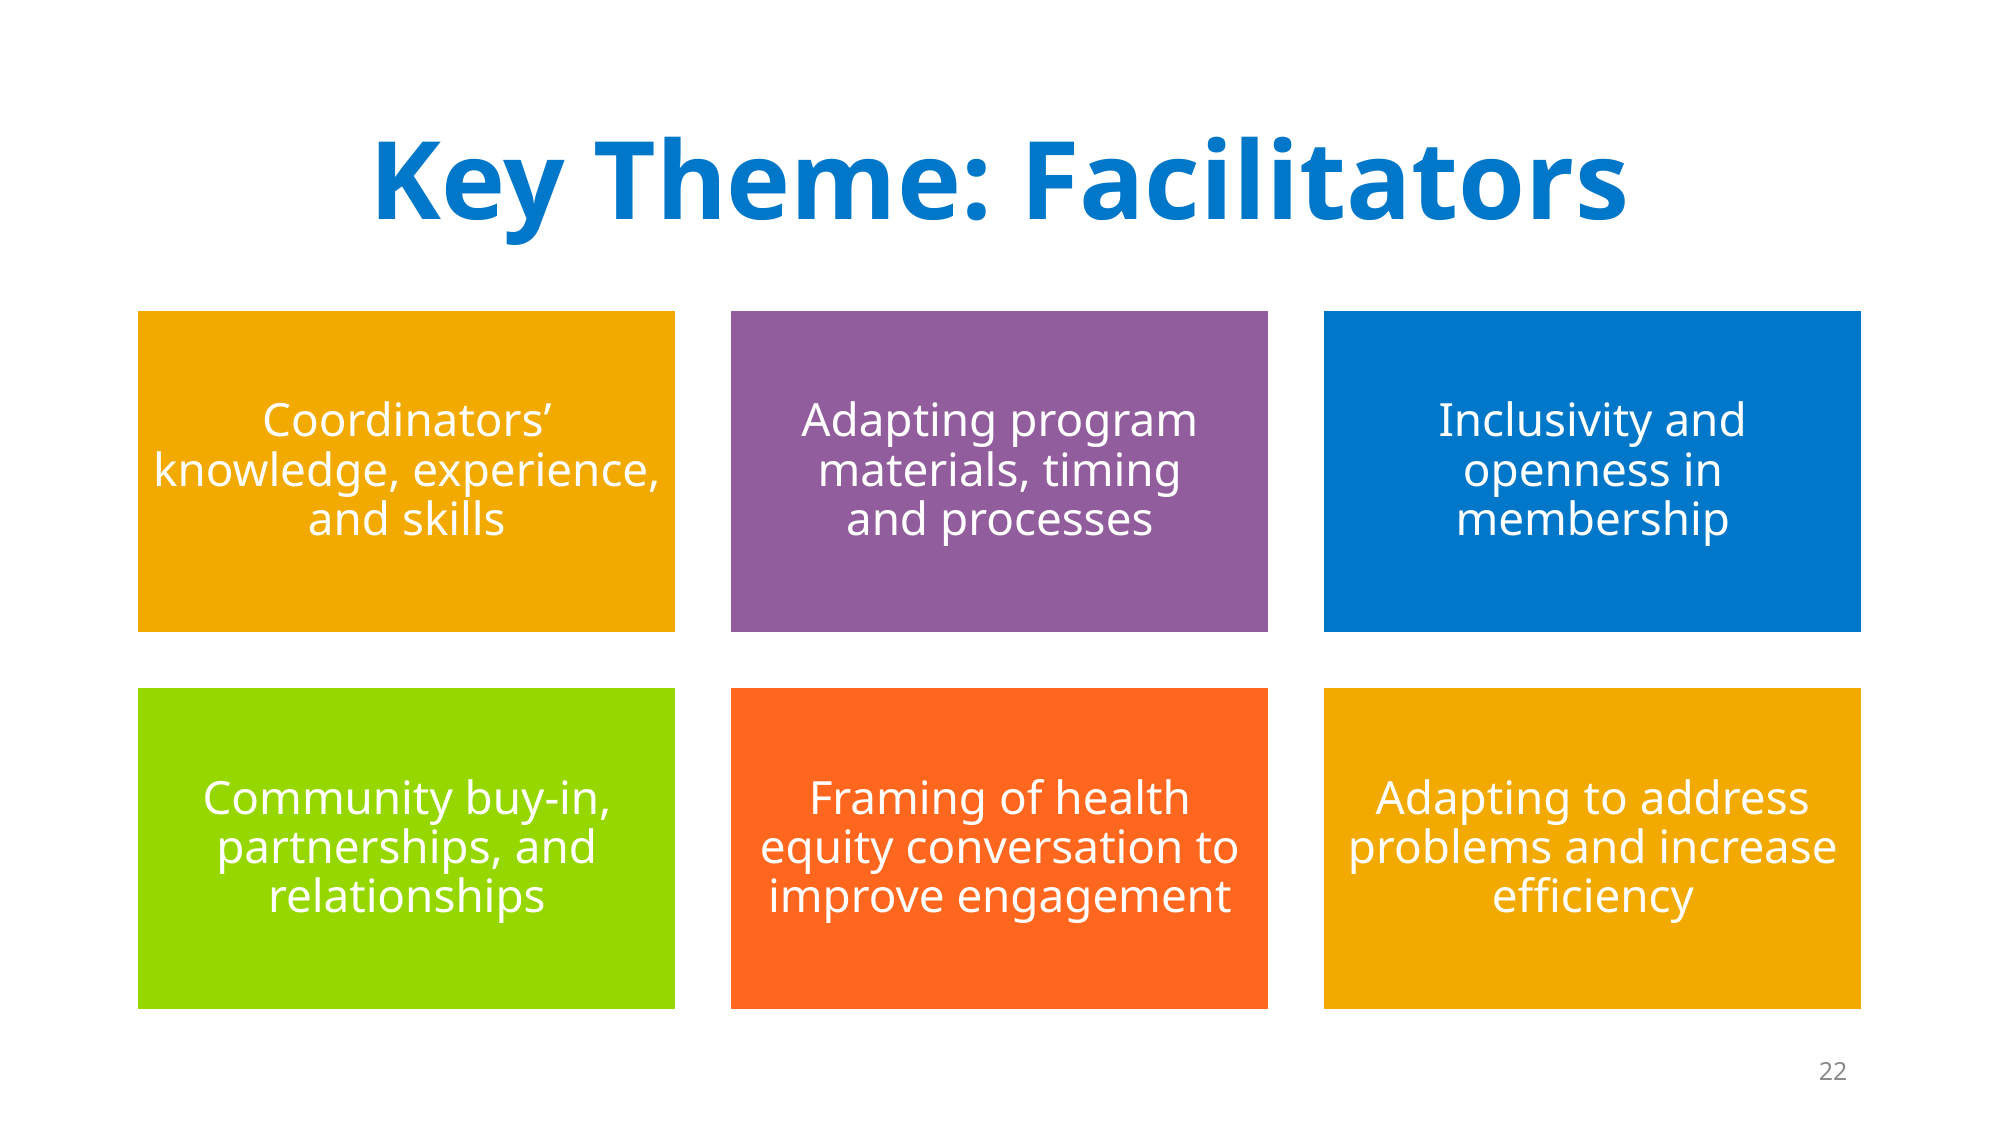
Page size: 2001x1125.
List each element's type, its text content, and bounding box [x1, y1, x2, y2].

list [137, 302, 1863, 1017]
slide_number 22 [1412, 1042, 1863, 1103]
title Key Theme: Facilitators [137, 91, 1863, 278]
